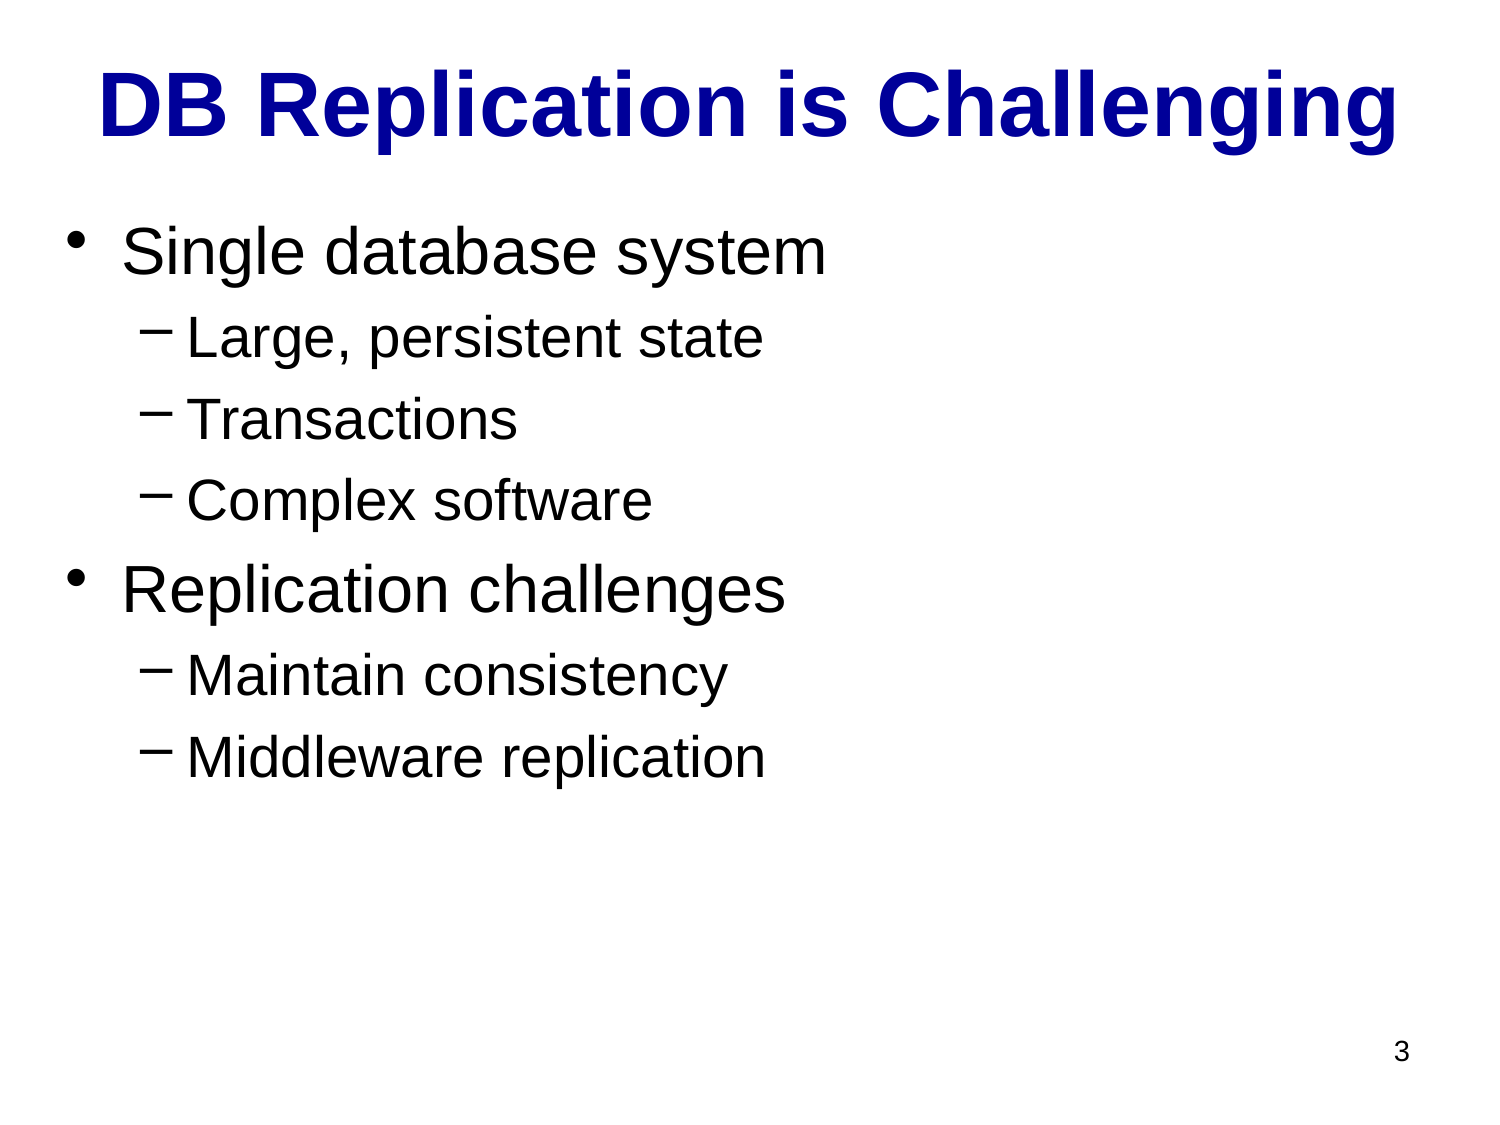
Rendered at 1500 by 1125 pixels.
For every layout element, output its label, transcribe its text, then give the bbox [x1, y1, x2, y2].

slide_number 3 [1074, 1024, 1426, 1103]
list Single database system Large, persistent state Transactions Complex software Replication challenges Maintain consistency Middleware replication [49, 199, 1438, 1063]
title DB Replication is Challenging [74, 12, 1426, 188]
